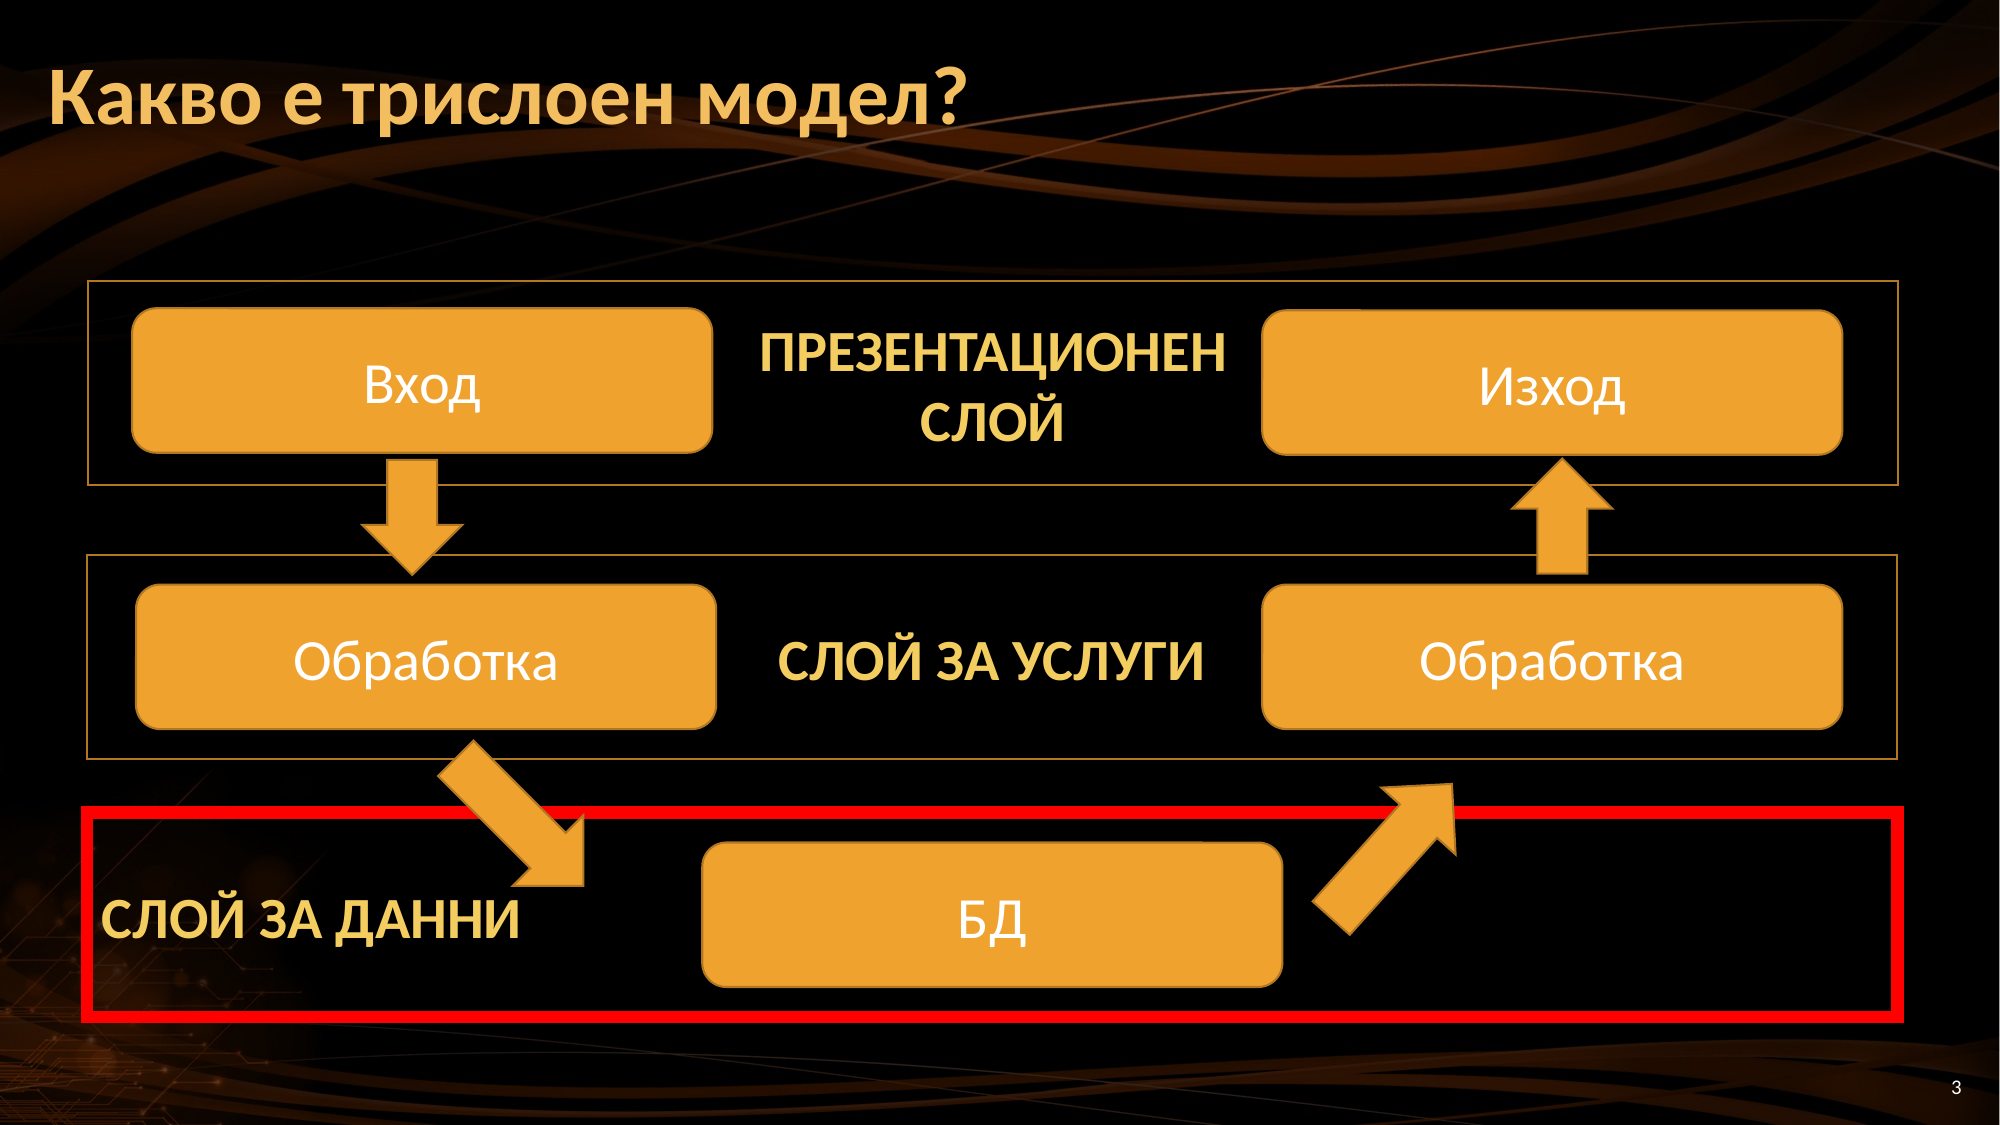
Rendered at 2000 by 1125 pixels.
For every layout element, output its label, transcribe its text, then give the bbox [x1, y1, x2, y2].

text_box Вход [131, 307, 714, 454]
text_box [1509, 457, 1615, 575]
text_box БД [701, 841, 1284, 989]
text_box Обработка [1261, 583, 1844, 731]
text_box Обработка [134, 583, 718, 731]
text_box Изход [1261, 309, 1844, 456]
text_box [436, 739, 585, 887]
picture [0, 0, 2000, 1125]
text_box СЛОЙ ЗА ДАННИ [86, 811, 1898, 1018]
title Какво е трислоен модел? [30, 6, 1968, 189]
text_box [1311, 782, 1457, 937]
text_box [359, 458, 465, 577]
slide_number 3 [1897, 1070, 1968, 1103]
text_box ПРЕЗЕНТАЦИОНЕН СЛОЙ [87, 280, 1899, 486]
text_box СЛОЙ ЗА УСЛУГИ [86, 554, 1898, 760]
